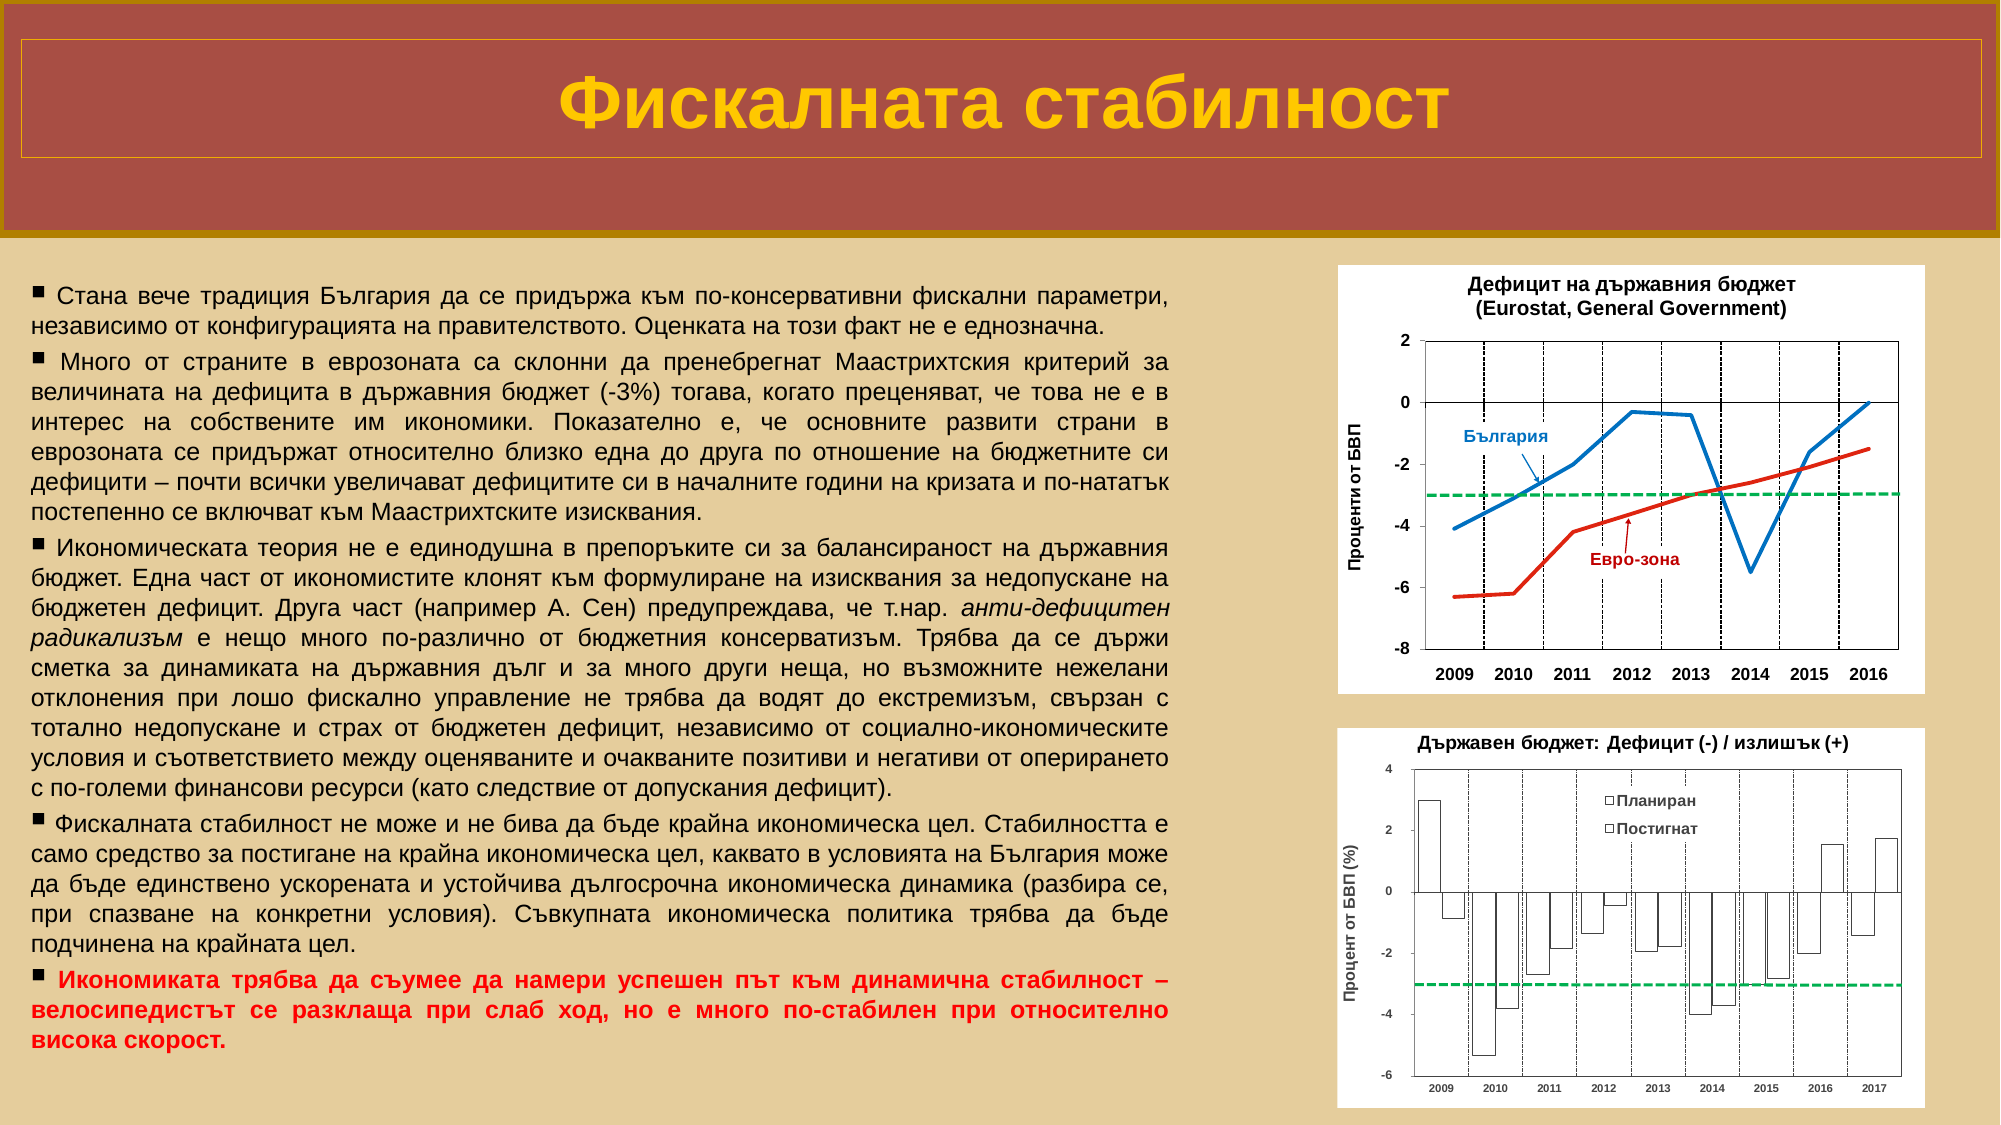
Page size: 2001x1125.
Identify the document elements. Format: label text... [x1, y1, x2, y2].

title Фискалната стабилност [21, 39, 1982, 158]
list Стана вече традиция България да се придържа към по-консервативни фискални параметри, независимо от конфигурацията на правителството. Оценката на този факт не е еднозначна. Много от страните в еврозоната са склонни да пренебрегнат Маастрихтския критерий за величината на дефицита в държавния бюджет (-3%) тогава, когато преценяват, че това не е в интерес на собствените им икономики. Показателно е, че основните развити страни в еврозоната се придържат относително близко една до друга по отношение на бюджетните си дефицити – почти всички увеличават дефицитите си в началните години на кризата и по-нататък постепенно се включват към Маастрихтските изисквания. Икономическата теория не е единодушна в препоръките си за балансираност на държавния бюджет. Една част от икономистите клонят към формулиране на изисквания за недопускане на бюджетен дефицит. Друга част (например А. Сен) предупреждава, че т.нар. анти-дефицитен радикализъм е нещо много по-различно от бюджетния консерватизъм. Трябва да се държи сметка за динамиката на държавния дълг и за много други неща, но възможните нежелани отклонения при лошо фискално управление не трябва да водят до екстремизъм, свързан с тотално недопускане и страх от бюджетен дефицит, независимо от социално-икономическите условия и съответствието между оценяваните и очакваните позитиви и негативи от оперирането с по-големи финансови ресурси (като следствие от допускания дефицит). Фискалната стабилност не може и не бива да бъде крайна икономическа цел. Стабилността е само средство за постигане на крайна икономическа цел, каквато в условията на България може да бъде единствено ускорената и устойчива дългосрочна икономическа динамика (разбира се, при спазване на конкретни условия). Съвкупната икономическа политика трябва да бъде подчинена на крайната цел. Икономиката трябва да съумее да намери успешен път към динамична стабилност – велосипедистът се разклаща при слаб ход, но е много по-стабилен при относително висока скорост. [21, 264, 1186, 1108]
picture [1337, 727, 1925, 1108]
picture [1337, 264, 1925, 694]
